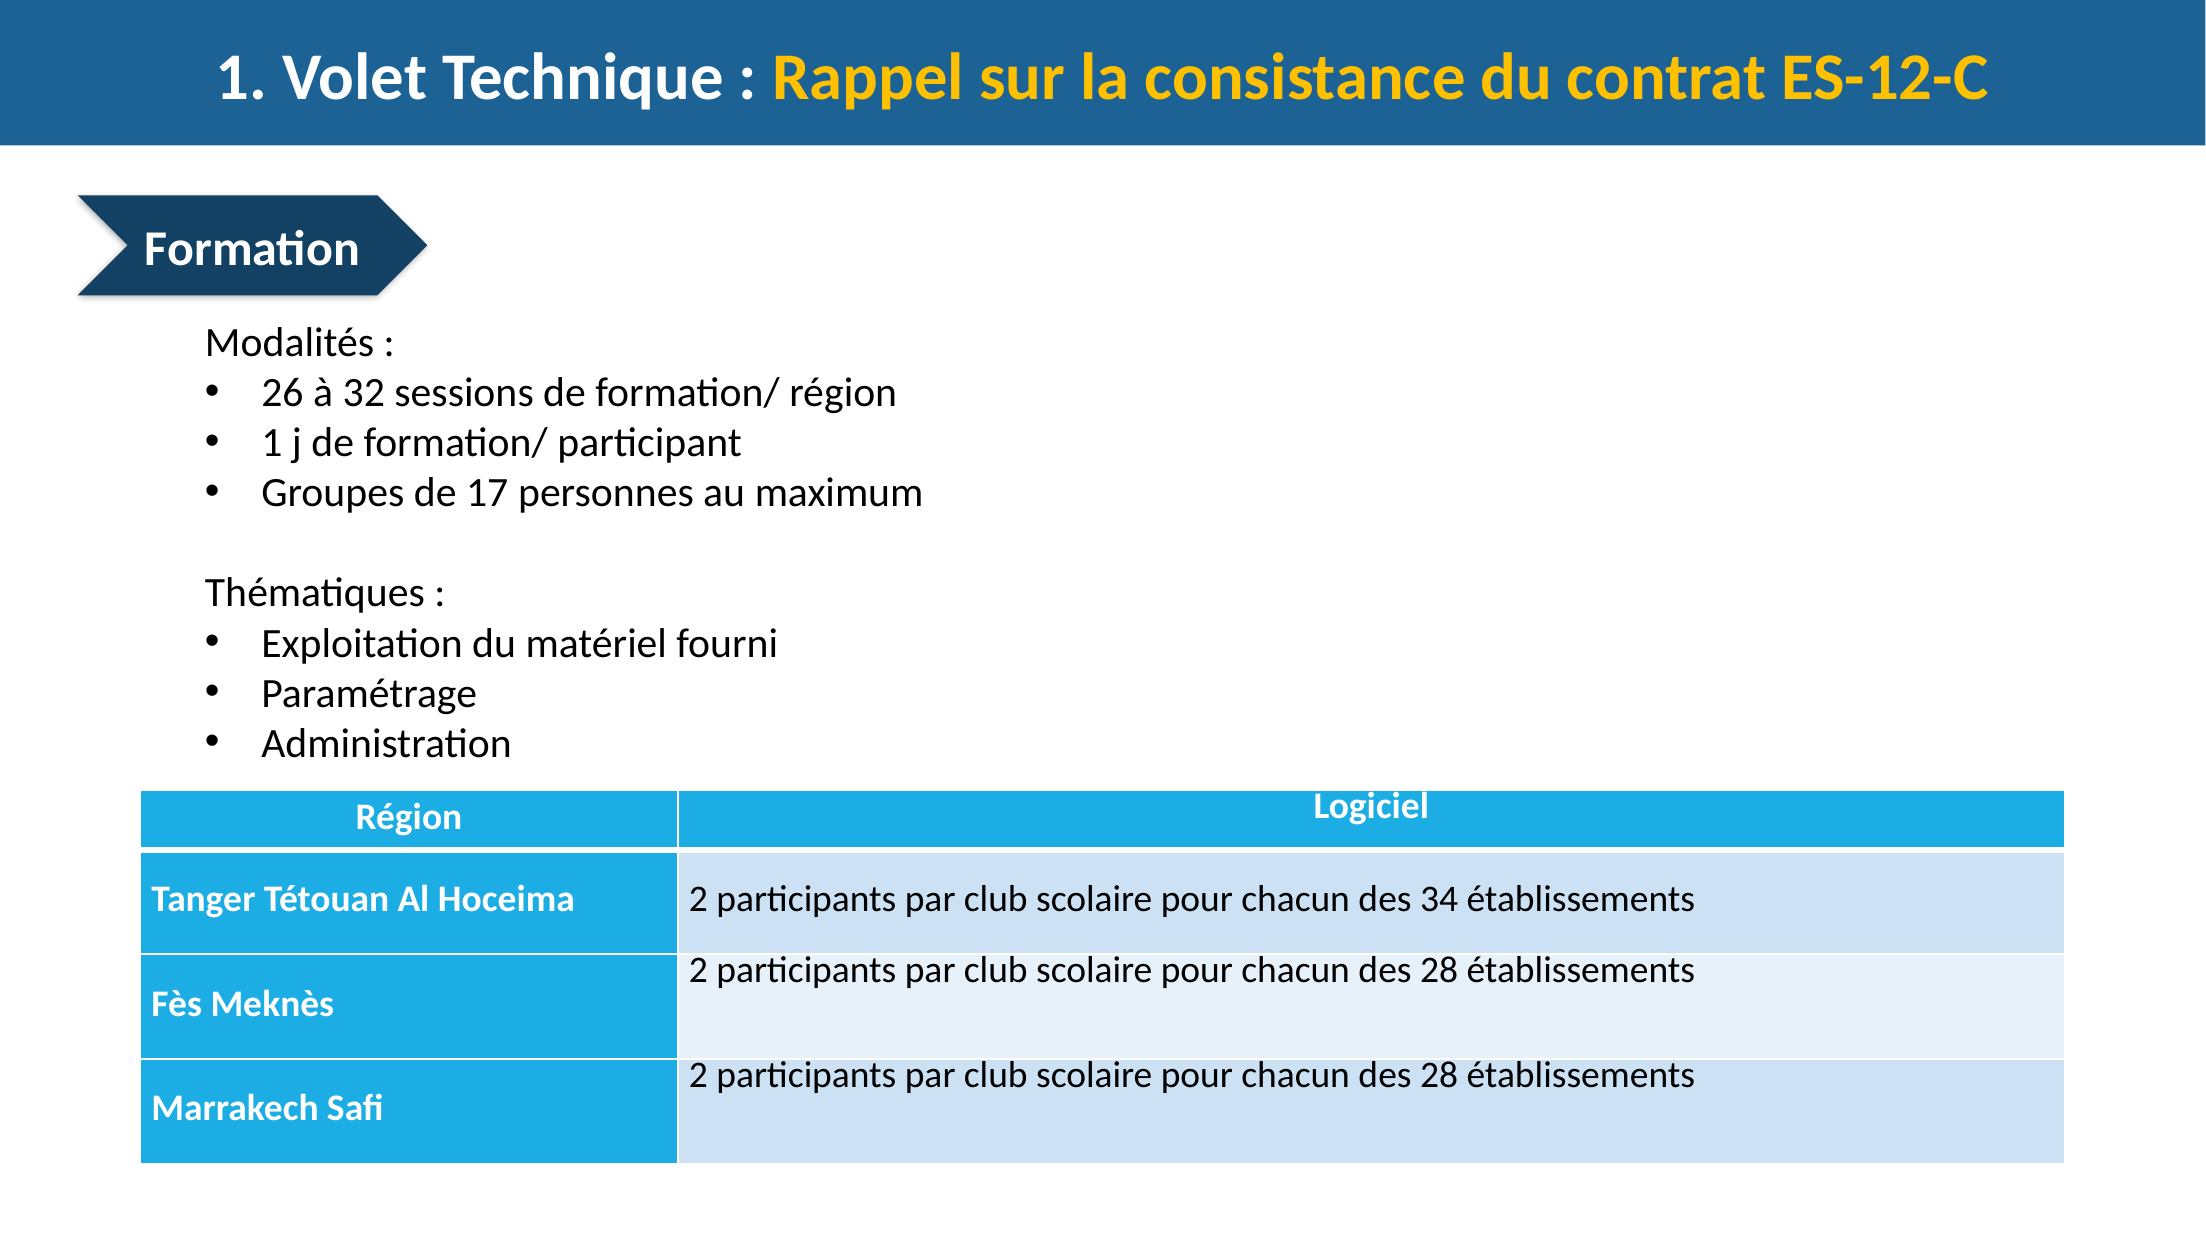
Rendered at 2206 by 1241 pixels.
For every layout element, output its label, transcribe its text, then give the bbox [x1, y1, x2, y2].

table_cell 2 participants par club scolaire pour chacun des 28 établissements [679, 1060, 2064, 1163]
table_header Région [141, 791, 677, 847]
table_cell 2 participants par club scolaire pour chacun des 34 établissements [679, 853, 2064, 953]
table_cell Tanger Tétouan Al Hoceima [141, 853, 677, 953]
table_cell 2 participants par club scolaire pour chacun des 28 établissements [679, 955, 2064, 1058]
text_box 1. Volet Technique : Rappel sur la consistance du contrat ES-12-C [0, 0, 2206, 147]
text_box Modalités : 26 à 32 sessions de formation/ région 1 j de formation/ participant Groupes de 17 personnes au maximum Thématiques : Exploitation du matériel fourni Paramétrage Administration [190, 307, 1766, 773]
table_header Logiciel [679, 791, 2064, 847]
table_cell Marrakech Safi [141, 1060, 677, 1163]
table_cell Fès Meknès [141, 955, 677, 1058]
text_box Formation [77, 195, 428, 296]
